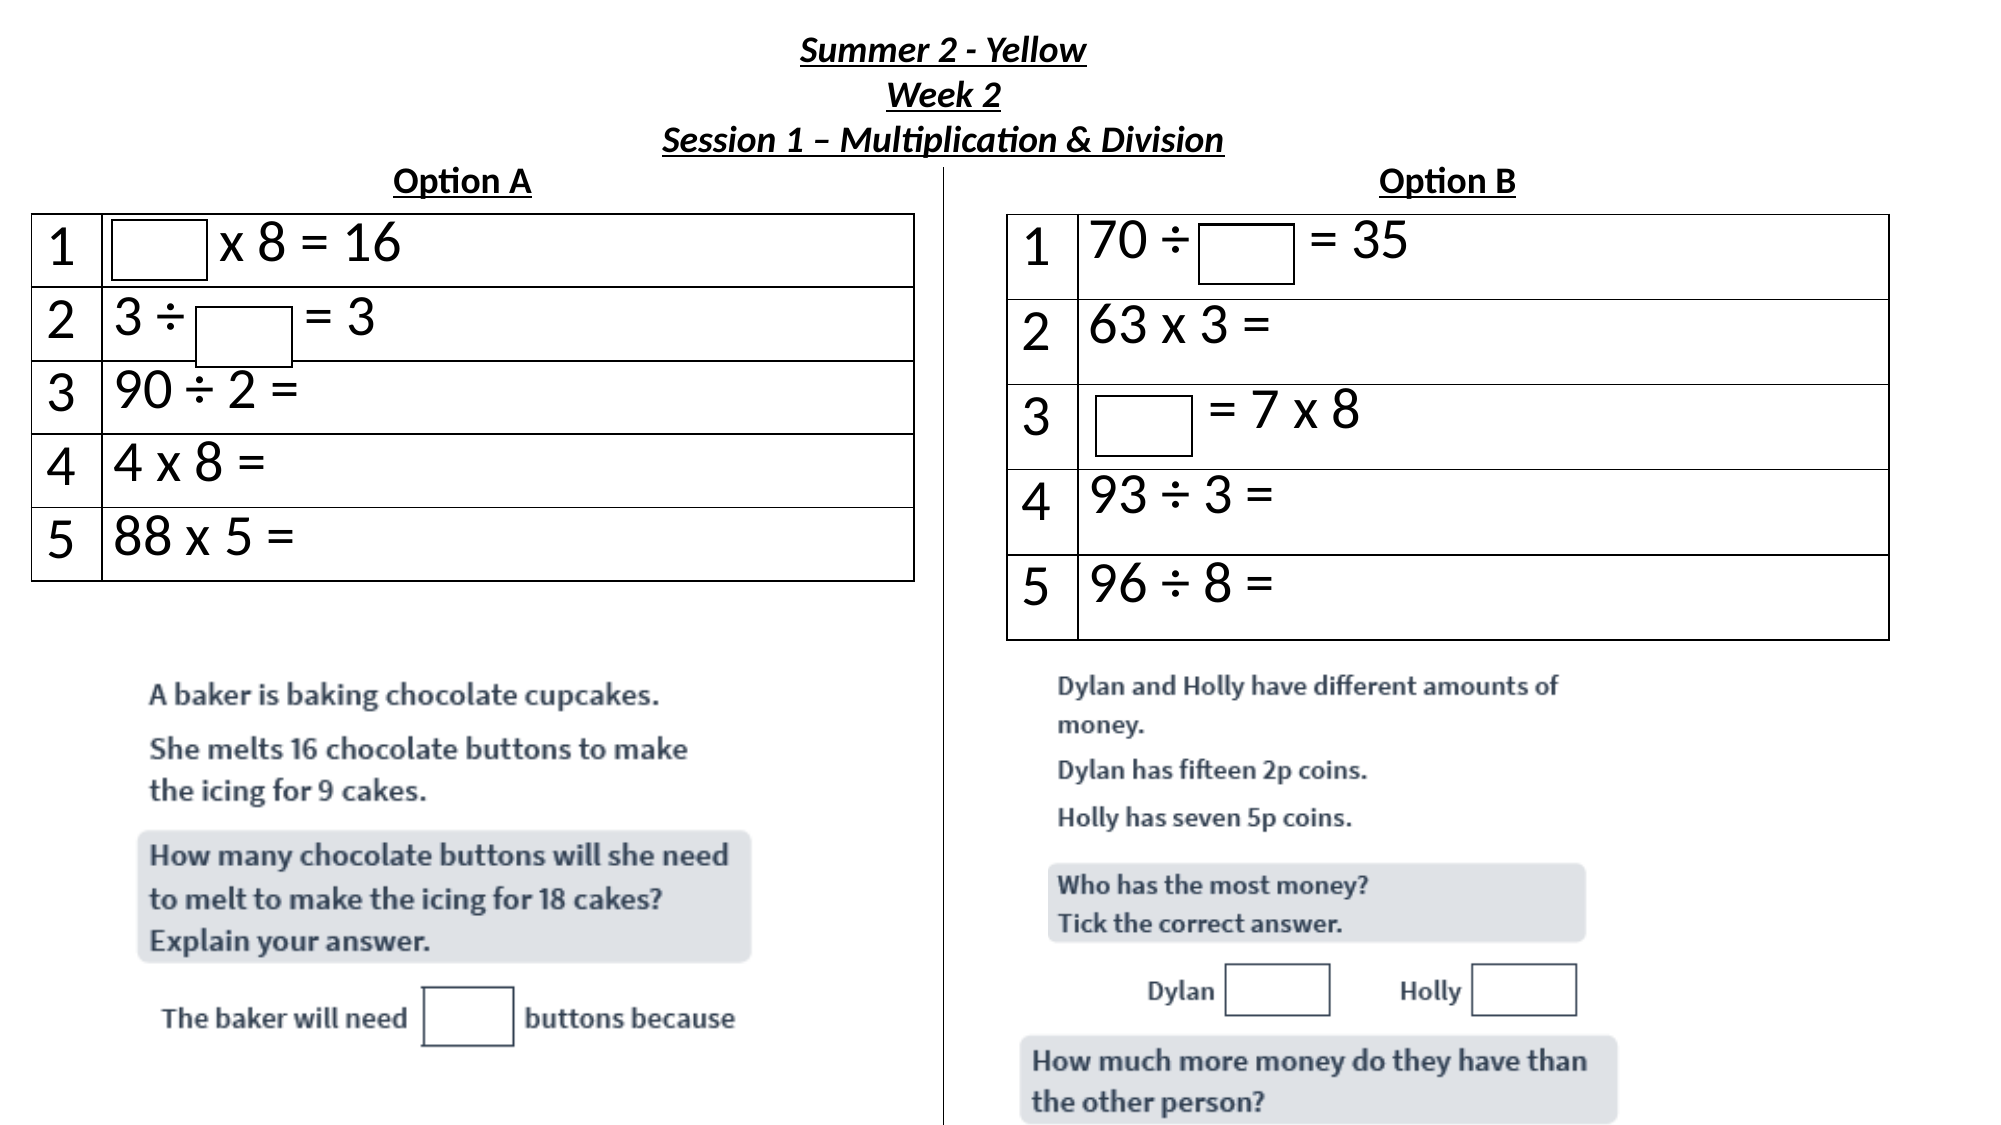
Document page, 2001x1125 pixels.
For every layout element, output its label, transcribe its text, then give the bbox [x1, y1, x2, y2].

table_header x 8 = 16 [103, 215, 913, 286]
table_cell 63 x 3 = [1079, 300, 1888, 384]
table_cell 3 ÷ = 3 [103, 288, 913, 360]
table_cell 4 x 8 = [103, 435, 913, 507]
table_cell 2 [1008, 300, 1077, 384]
table_header 1 [1008, 215, 1077, 299]
table_cell = 7 x 8 [1079, 385, 1888, 469]
table_cell 3 [32, 362, 101, 433]
table_cell 4 [1008, 470, 1077, 554]
text_box Summer 2 - Yellow Week 2 Session 1 – Multiplication & Division [640, 17, 1247, 168]
table_cell 5 [1008, 556, 1077, 639]
table_header 1 [32, 215, 101, 286]
table_cell 3 [1008, 385, 1077, 469]
table_cell 2 [32, 288, 101, 360]
text_box Option A [230, 148, 696, 209]
table_header 70 ÷ = 35 [1079, 215, 1888, 299]
table_cell 4 [32, 435, 101, 507]
text_box [1095, 395, 1193, 457]
picture [130, 670, 769, 1064]
text_box [195, 306, 293, 368]
table_cell 90 ÷ 2 = [103, 362, 913, 433]
table_cell 96 ÷ 8 = [1079, 556, 1888, 639]
table_cell 88 x 5 = [103, 508, 913, 580]
text_box [1198, 223, 1295, 285]
text_box Option B [1215, 148, 1681, 209]
table_cell 5 [32, 508, 101, 580]
picture [1016, 666, 1626, 1125]
text_box [111, 219, 208, 281]
table_cell 93 ÷ 3 = [1079, 470, 1888, 554]
